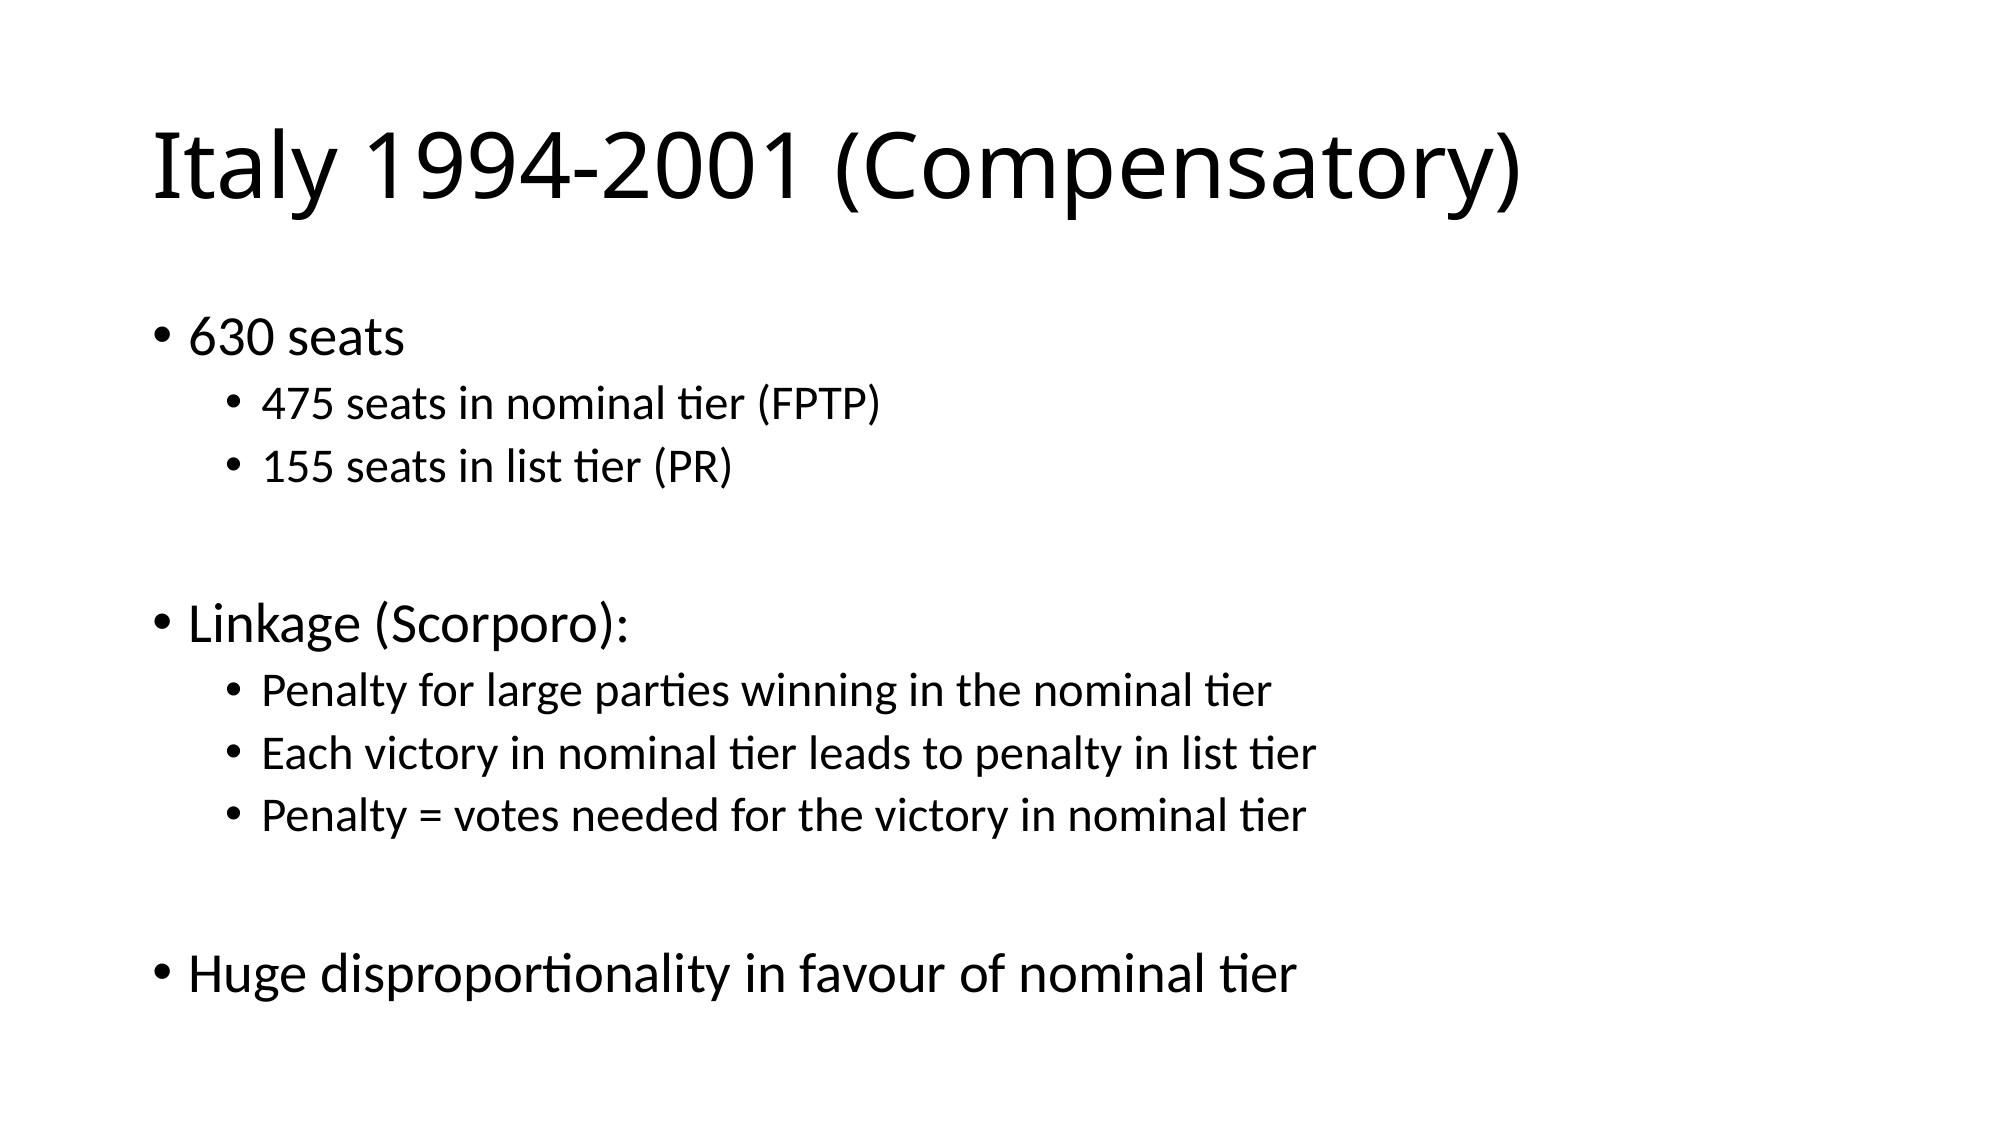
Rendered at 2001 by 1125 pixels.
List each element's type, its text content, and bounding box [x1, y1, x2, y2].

title Italy 1994-2001 (Compensatory) [137, 59, 1863, 278]
list 630 seats 475 seats in nominal tier (FPTP) 155 seats in list tier (PR) Linkage (Scorporo): Penalty for large parties winning in the nominal tier Each victory in nominal tier leads to penalty in list tier Penalty = votes needed for the victory in nominal tier Huge disproportionality in favour of nominal tier [137, 299, 1863, 1014]
